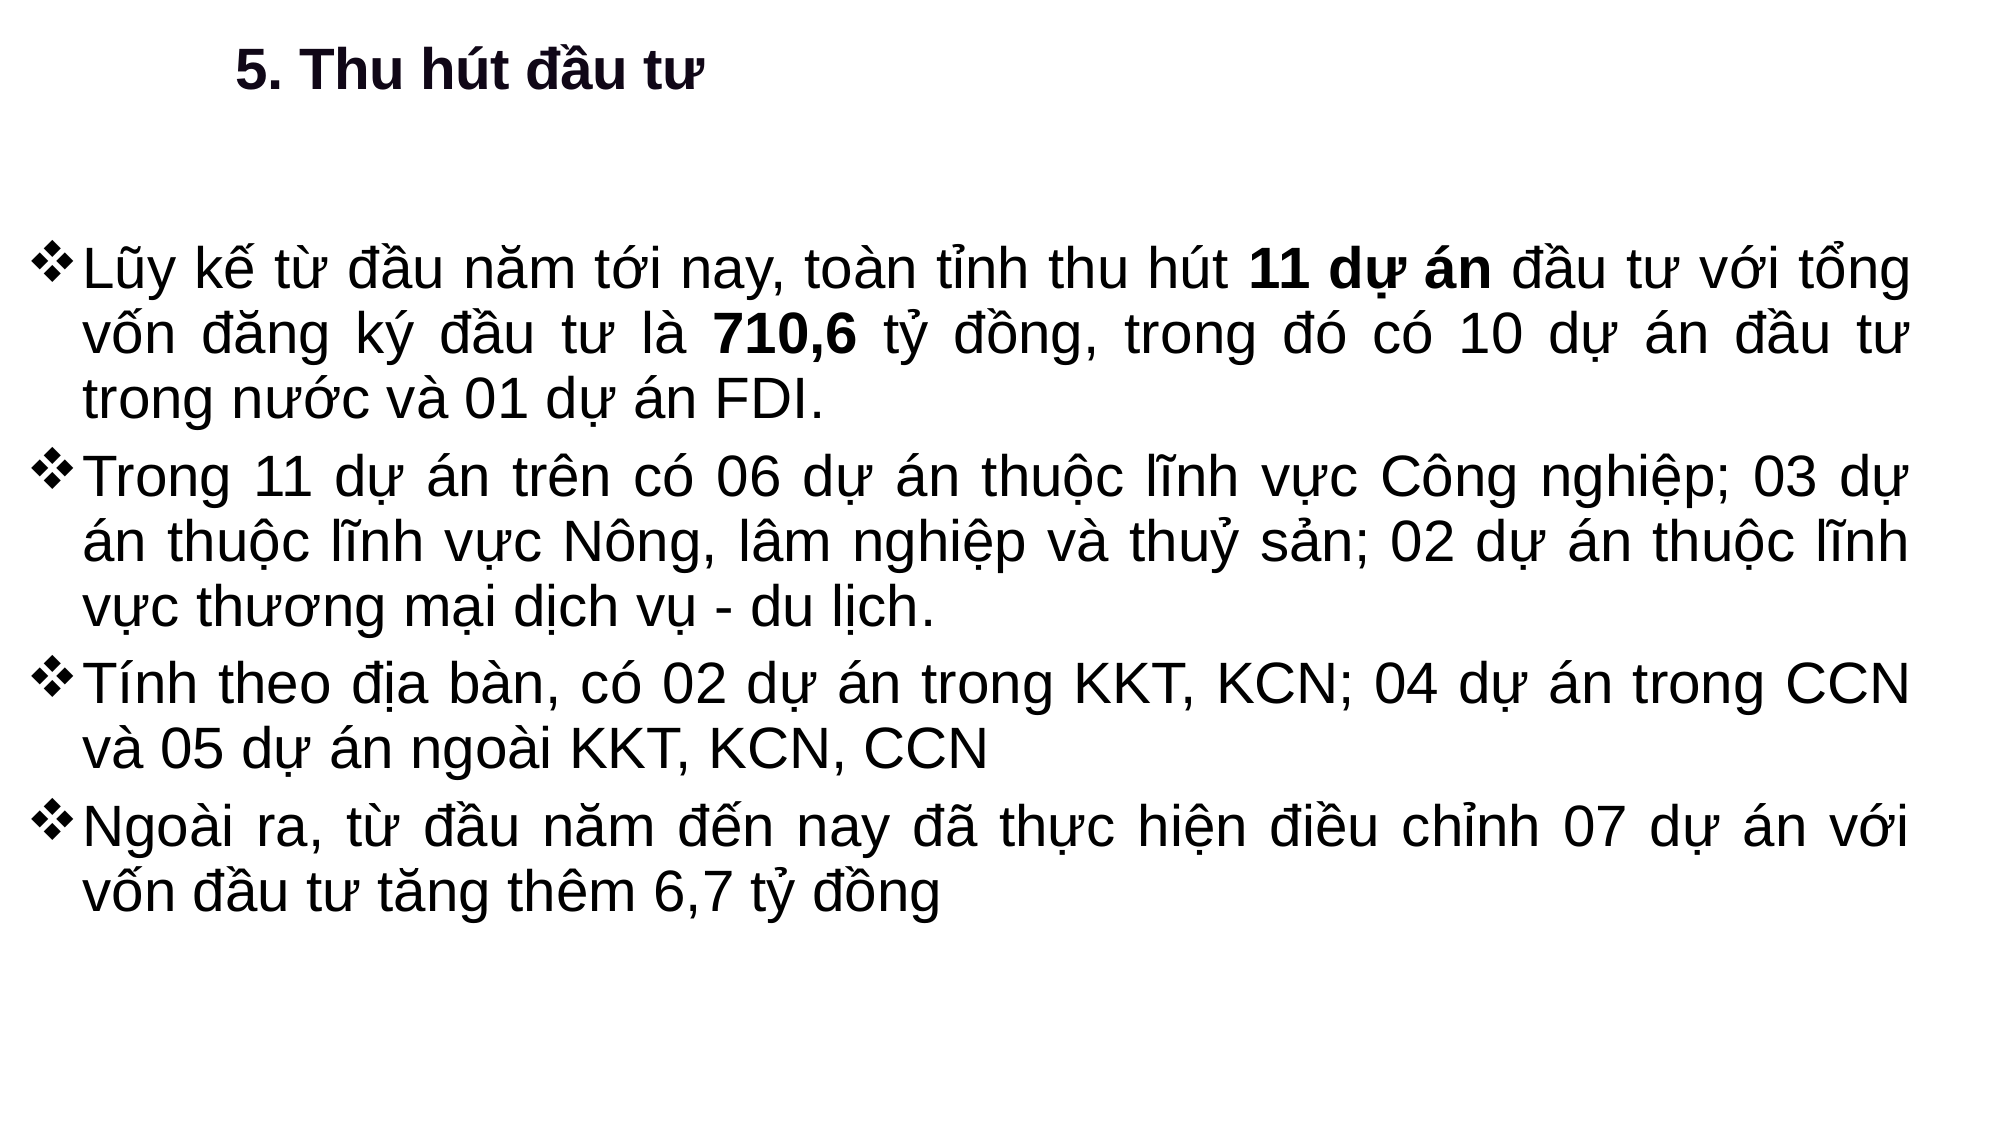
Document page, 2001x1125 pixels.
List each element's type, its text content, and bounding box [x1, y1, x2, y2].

table_header [11, 55, 1928, 112]
table_cell Lũy kế từ đầu năm tới nay, toàn tỉnh thu hút 11 dự án đầu tư với tổng vốn đăng ký đầu tư là 710,6 tỷ đồng, trong đó có 10 dự án đầu tư trong nước và 01 dự án FDI. Trong 11 dự án trên có 06 dự án thuộc lĩnh vực Công nghiệp; 03 dự án thuộc lĩnh vực Nông, lâm nghiệp và thuỷ sản; 02 dự án thuộc lĩnh vực thương mại dịch vụ - du lịch. Tính theo địa bàn, có 02 dự án trong KKT, KCN; 04 dự án trong CCN và 05 dự án ngoài KKT, KCN, CCN Ngoài ra, từ đầu năm đến nay đã thực hiện điều chỉnh 07 dự án với vốn đầu tư tăng thêm 6,7 tỷ đồng [11, 112, 1928, 1047]
text_box 5. Thu hút đầu tư [219, 24, 721, 109]
